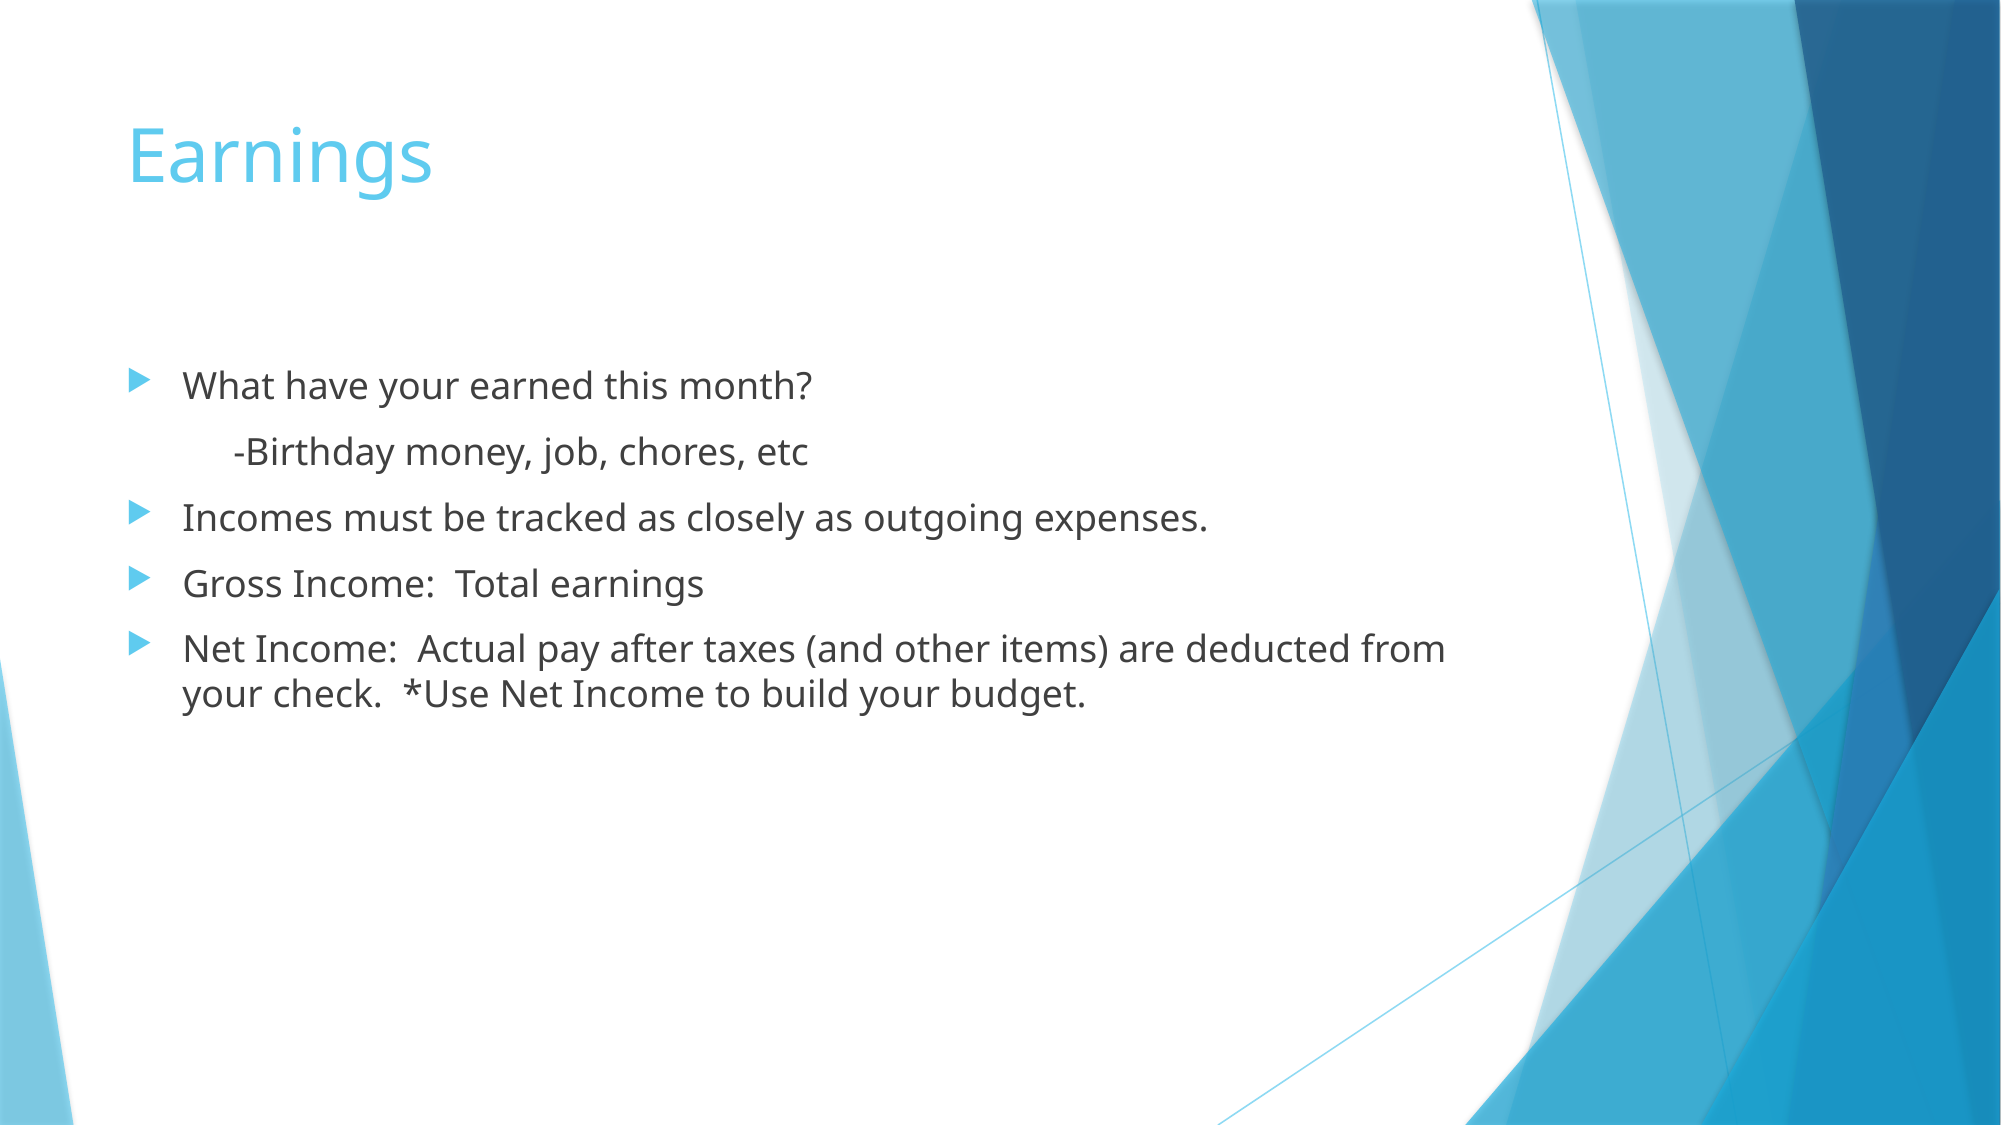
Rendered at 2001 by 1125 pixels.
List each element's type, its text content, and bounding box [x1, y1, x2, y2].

list What have your earned this month? -Birthday money, job, chores, etc Incomes must be tracked as closely as outgoing expenses. Gross Income: Total earnings Net Income: Actual pay after taxes (and other items) are deducted from your check. *Use Net Income to build your budget. [111, 354, 1522, 992]
title Earnings [111, 99, 1522, 317]
